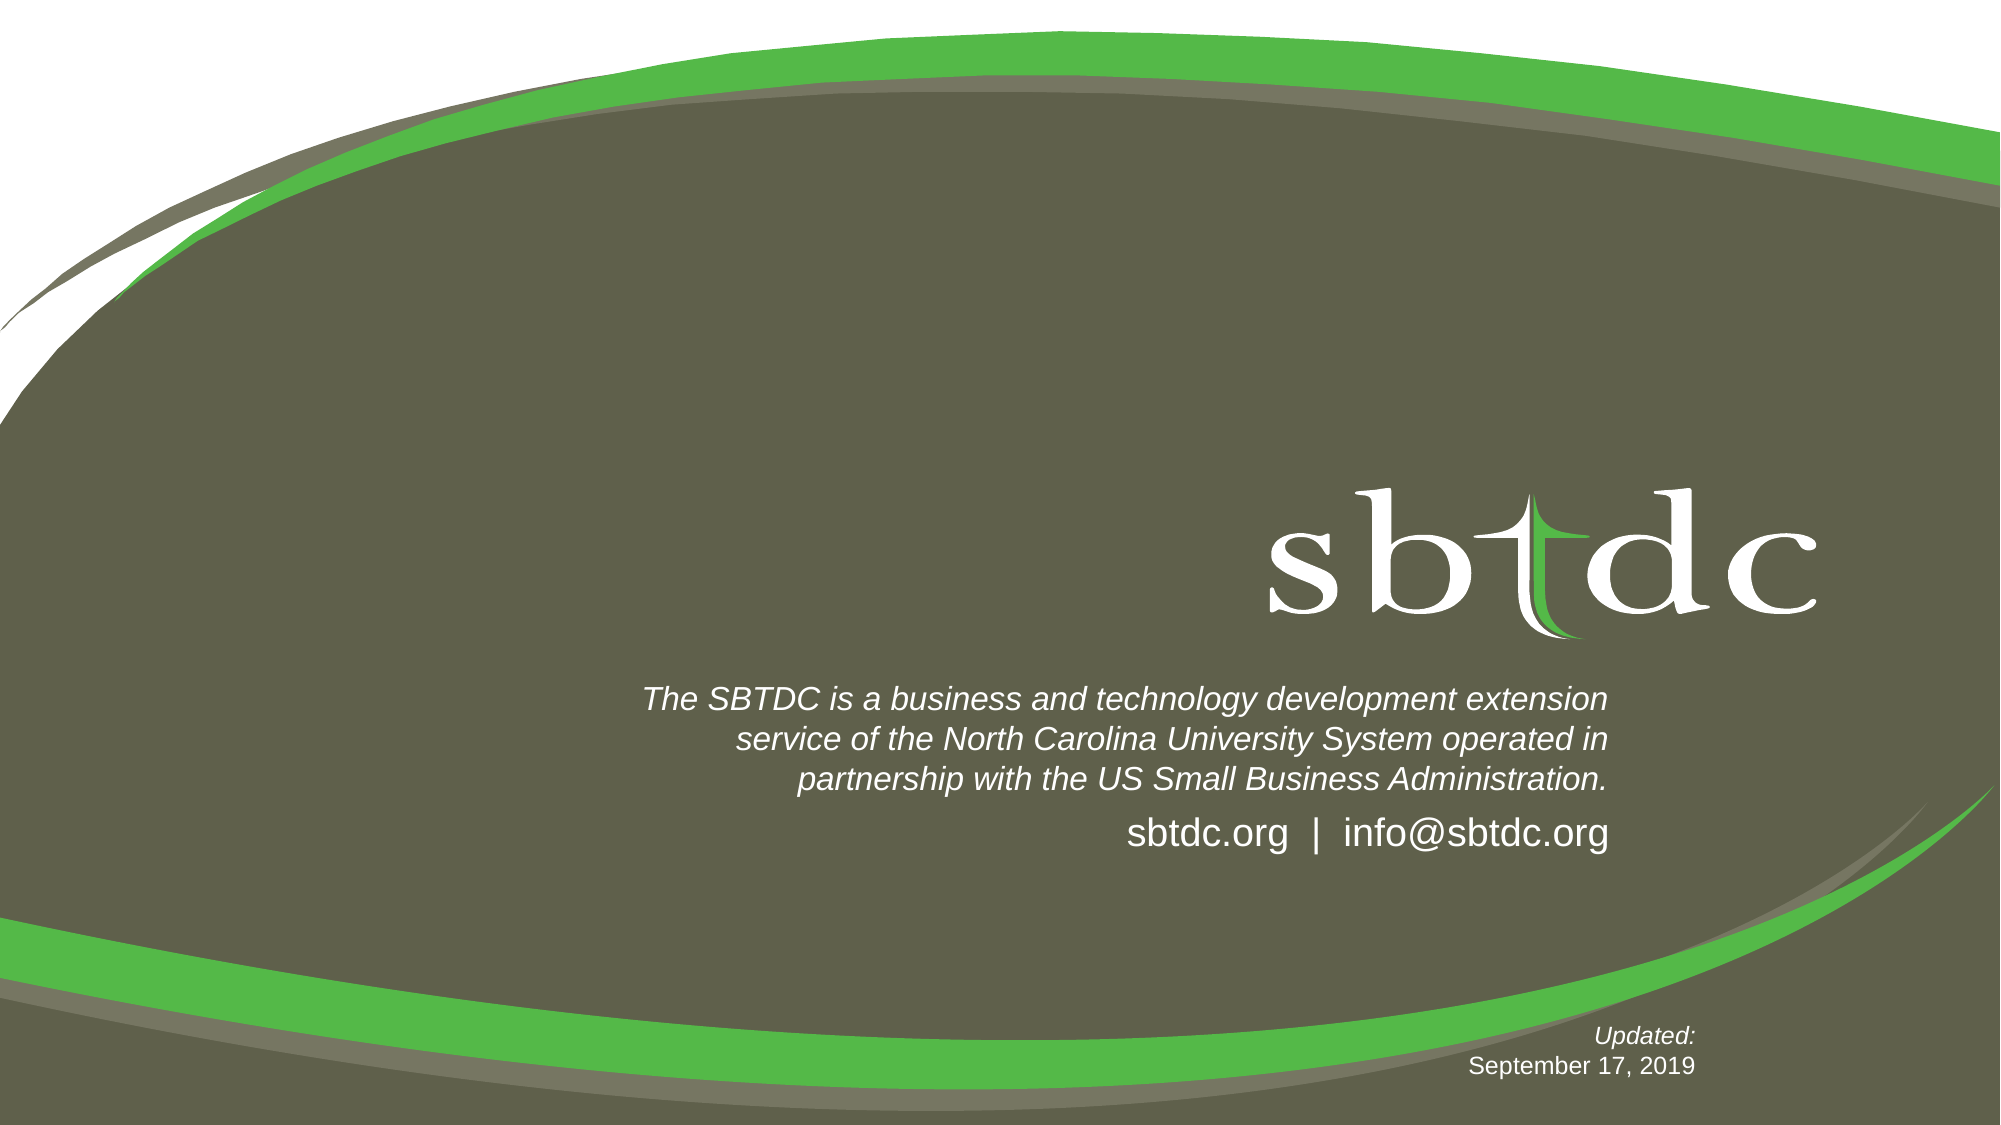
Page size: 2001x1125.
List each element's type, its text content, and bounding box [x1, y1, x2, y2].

title The SBTDC is a business and technology development extension service of the North Carolina University System operated in partnership with the US Small Business Administration. [599, 649, 1626, 826]
text_box Updated: September 17, 2019 [1449, 1012, 1711, 1088]
text_box sbtdc.org | info@sbtdc.org [799, 799, 1625, 863]
